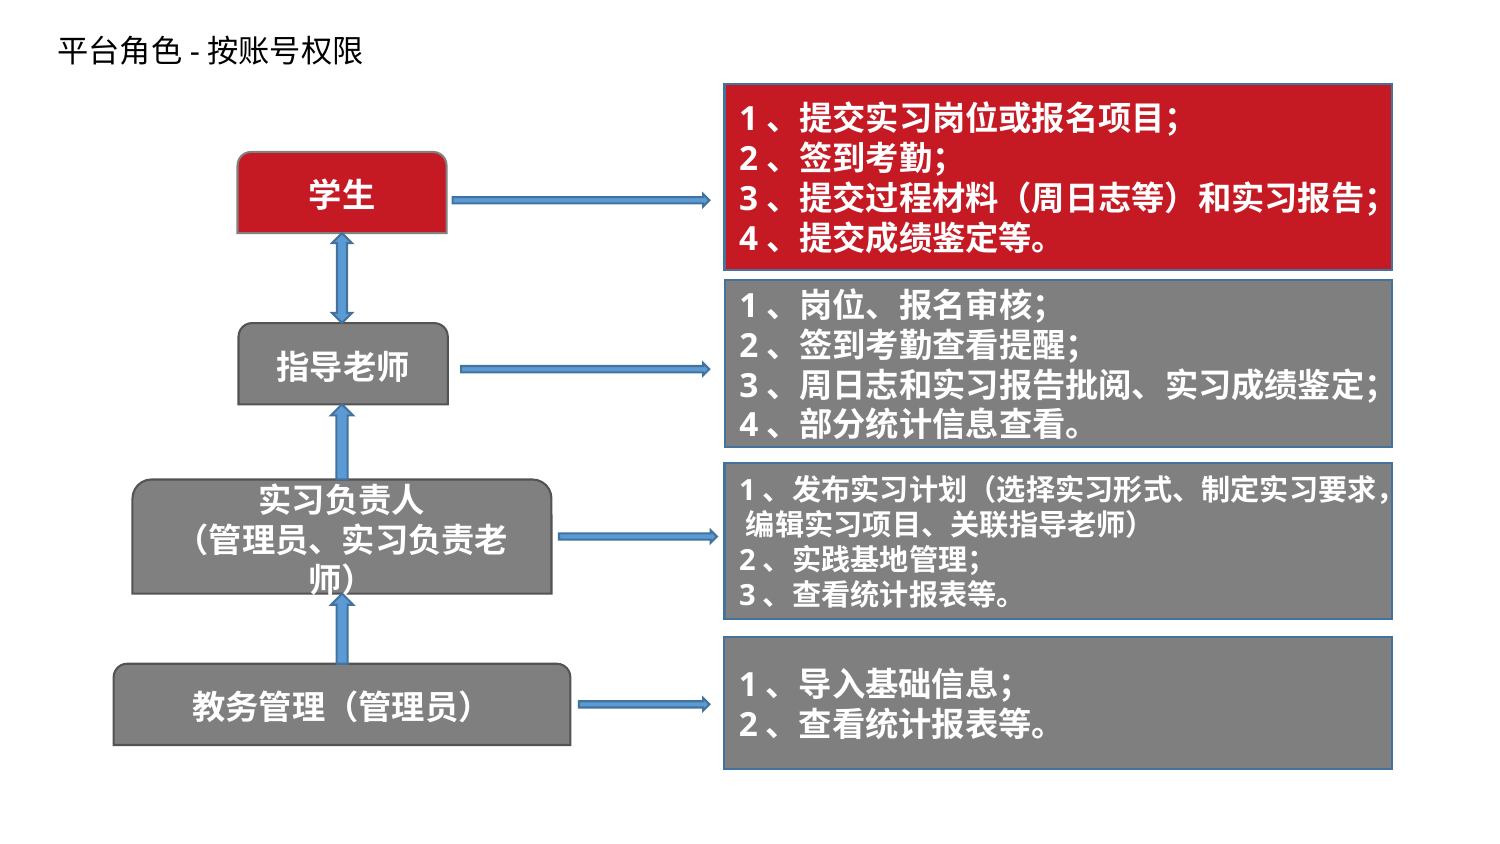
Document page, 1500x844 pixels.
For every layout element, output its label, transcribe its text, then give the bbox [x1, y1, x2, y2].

text_box [328, 592, 356, 665]
text_box 教务管理（管理员） [112, 662, 572, 747]
text_box 学生 [236, 150, 448, 235]
text_box [329, 231, 355, 325]
text_box [451, 191, 711, 210]
text_box [557, 527, 719, 546]
title 平台角色-按账号权限 [42, 11, 939, 77]
text_box [460, 360, 711, 378]
text_box 实习负责人 （管理员、实习负责老师） [131, 478, 553, 595]
text_box 1、提交实习岗位或报名项目； 2、签到考勤； 3、提交过程材料（周日志等）和实习报告； 4、提交成绩鉴定等。 [723, 83, 1393, 271]
text_box 1、导入基础信息； 2、查看统计报表等。 [723, 636, 1393, 770]
text_box 1、发布实习计划（选择实习形式、制定实习要求， 编辑实习项目、关联指导老师） 2、实践基地管理； 3、查看统计报表等。 [723, 462, 1393, 620]
text_box [577, 695, 711, 714]
text_box 指导老师 [237, 322, 449, 406]
text_box 1、岗位、报名审核； 2、签到考勤查看提醒； 3、周日志和实习报告批阅、实习成绩鉴定； 4、部分统计信息查看。 [724, 279, 1393, 448]
text_box [328, 402, 356, 481]
